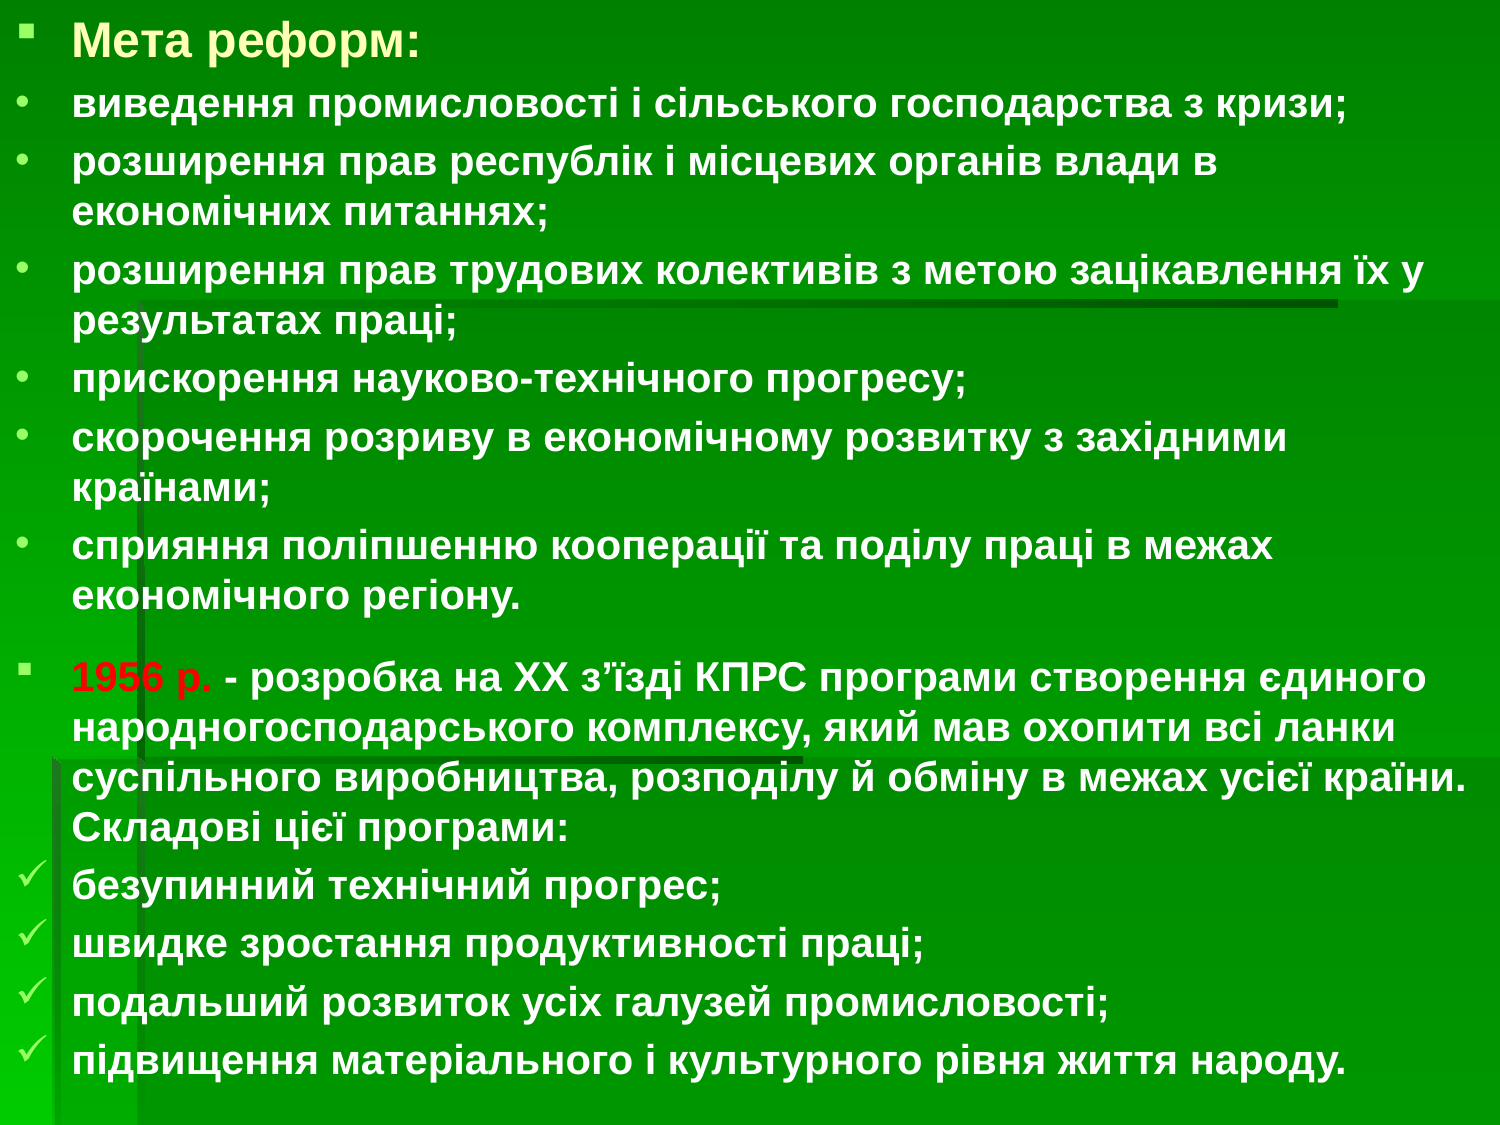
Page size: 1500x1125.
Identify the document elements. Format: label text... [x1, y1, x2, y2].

list Мета реформ: виведення промисловості і сільського господарства з кризи; розширення прав республік і місцевих органів влади в економічних питаннях; розширення прав трудових колективів з метою зацікавлення їх у результатах праці; прискорення науково-технічного прогресу; скорочення розриву в економічному розвитку з західними країнами; сприяння поліпшенню кооперації та поділу праці в межах економічного регіону. 1956 р. - розробка на XX з’їзді КПРС програми створення єдиного народногосподарського комплексу, який мав охопити всі ланки суспільного виробництва, розподілу й обміну в межах усієї країни. Складові цієї програми: безупинний технічний прогрес; швидке зростання продуктивності праці; подальший розвиток усіх галузей промисловості; підвищення матеріального і культурного рівня життя народу. [0, 0, 1500, 1125]
